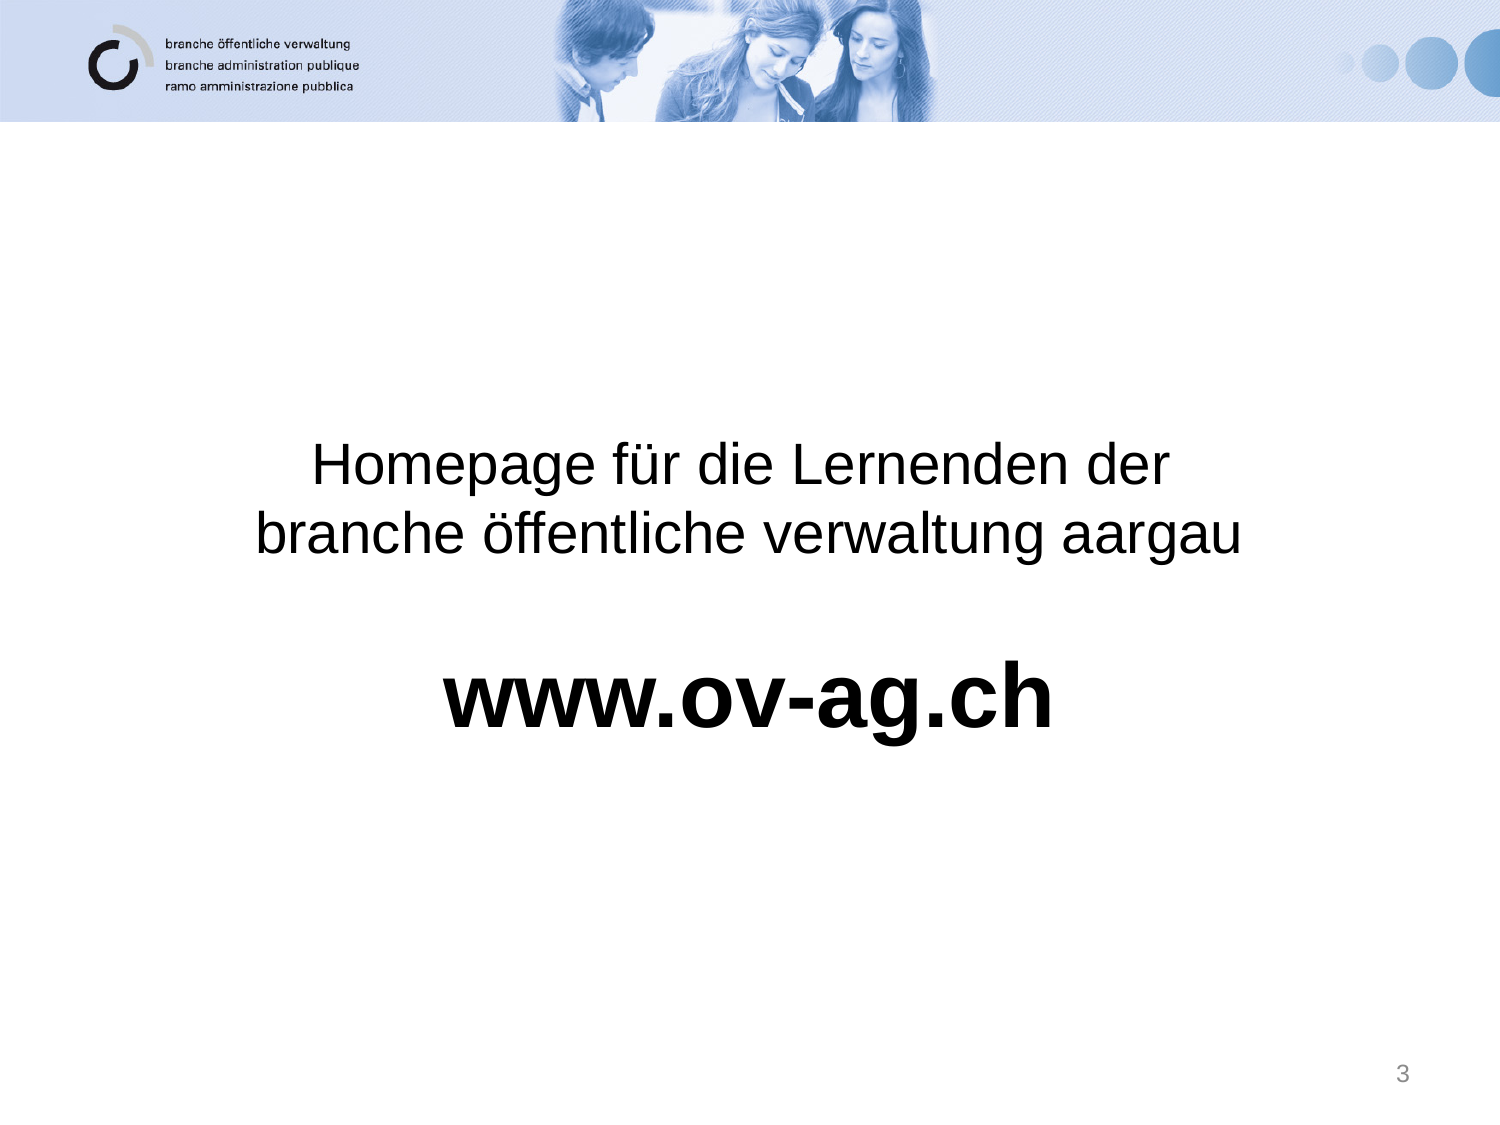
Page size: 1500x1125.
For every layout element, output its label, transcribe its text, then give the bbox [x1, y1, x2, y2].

picture [0, 0, 1500, 122]
slide_number 3 [1074, 1042, 1425, 1103]
title Homepage für die Lernenden der branche öffentliche verwaltung aargau www.ov-ag.ch [75, 360, 1425, 811]
